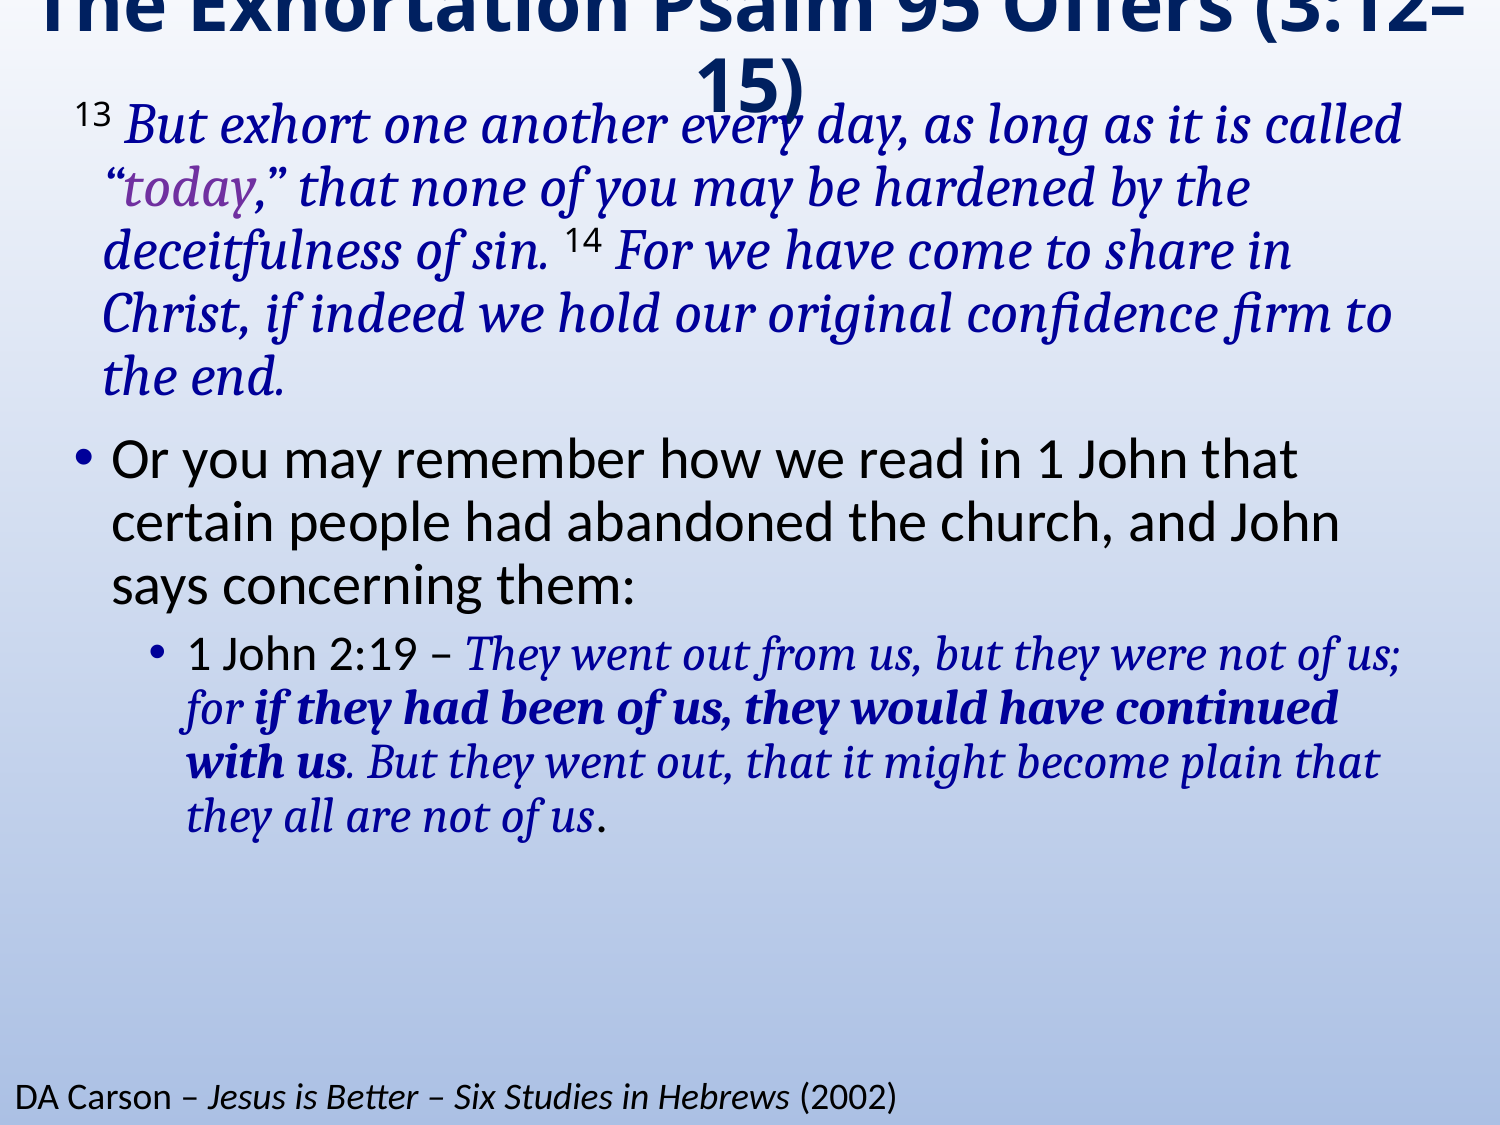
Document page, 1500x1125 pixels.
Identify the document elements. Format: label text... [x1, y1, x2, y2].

text_box DA Carson – Jesus is Better – Six Studies in Hebrews (2002) [0, 1064, 1500, 1125]
title The Exhortation Psalm 95 Offers (3:12–15) [0, 0, 1500, 95]
list 13 But exhort one another every day, as long as it is called “today,” that none of you may be hardened by the deceitfulness of sin. 14 For we have come to share in Christ, if indeed we hold our original confidence firm to the end. Or you may remember how we read in 1 John that certain people had abandoned the church, and John says concerning them: 1 John 2:19 – They went out from us, but they were not of us; for if they had been of us, they would have continued with us. But they went out, that it might become plain that they all are not of us. [58, 86, 1450, 1058]
